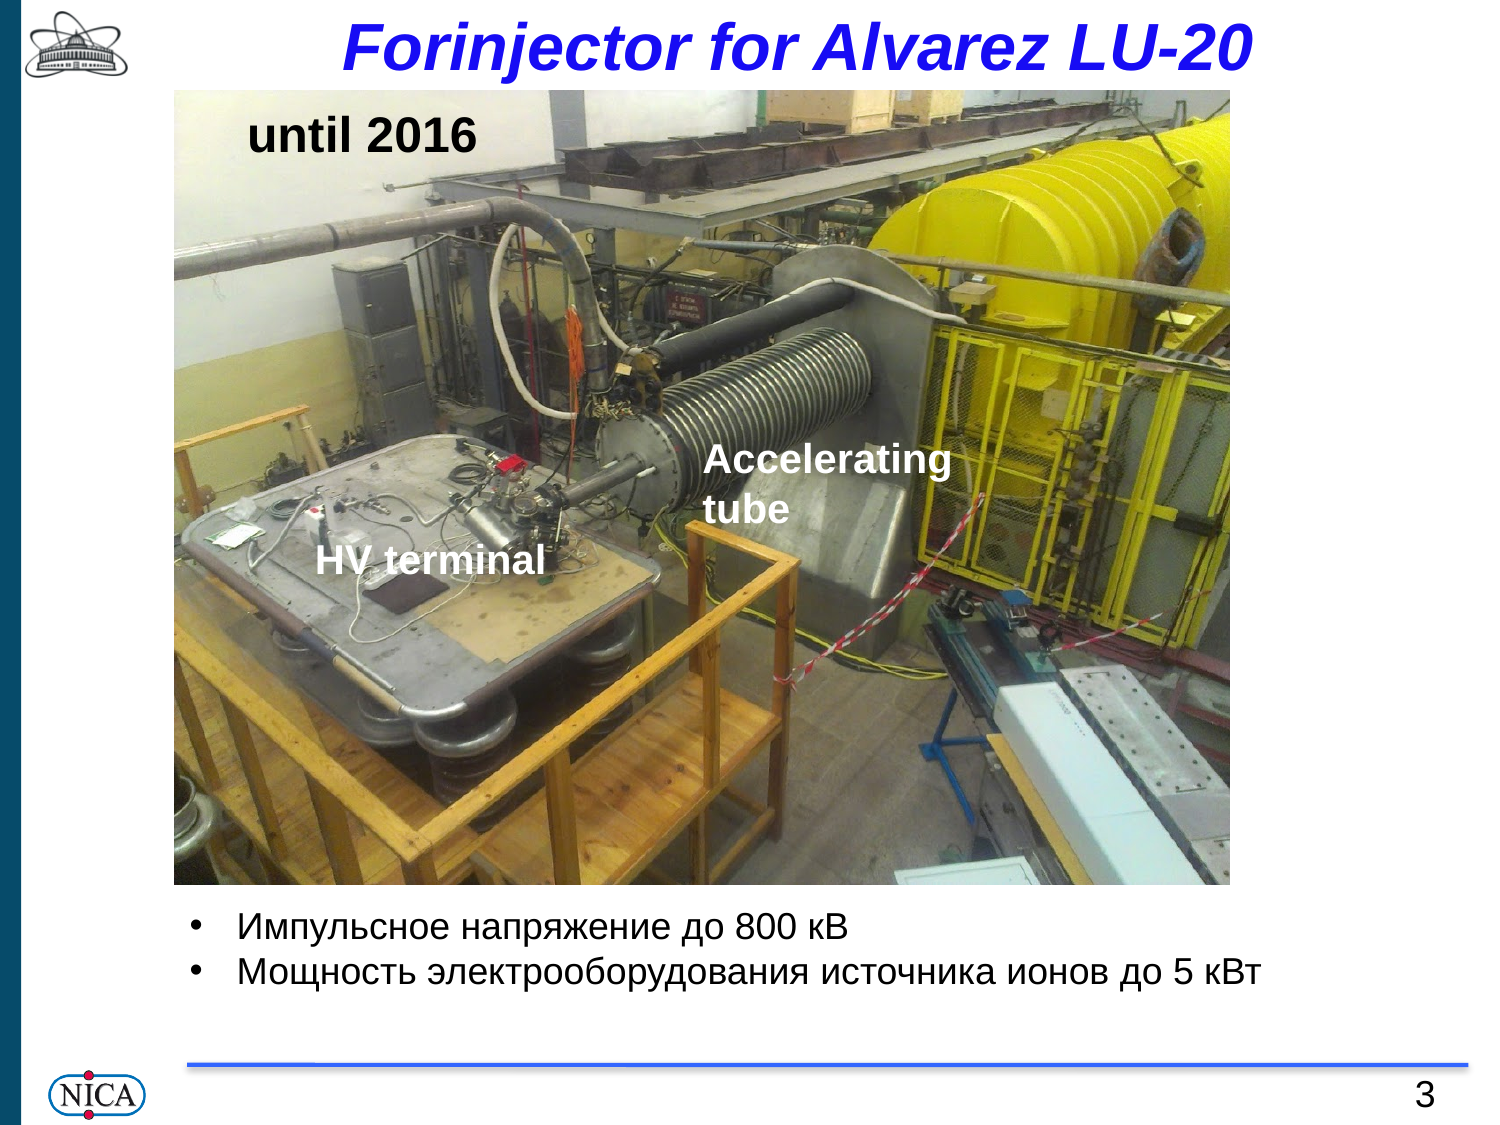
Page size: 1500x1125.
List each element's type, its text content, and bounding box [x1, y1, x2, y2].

picture [25, 11, 96, 78]
picture [174, 90, 1231, 886]
text_box Импульсное напряжение до 800 кВ Мощность электрооборудования источника ионов до 5 кВт [174, 894, 1411, 1000]
picture [48, 1070, 146, 1120]
text_box 3 [1400, 1062, 1500, 1123]
title Forinjector for Alvarez LU-20 [96, 1, 1500, 87]
